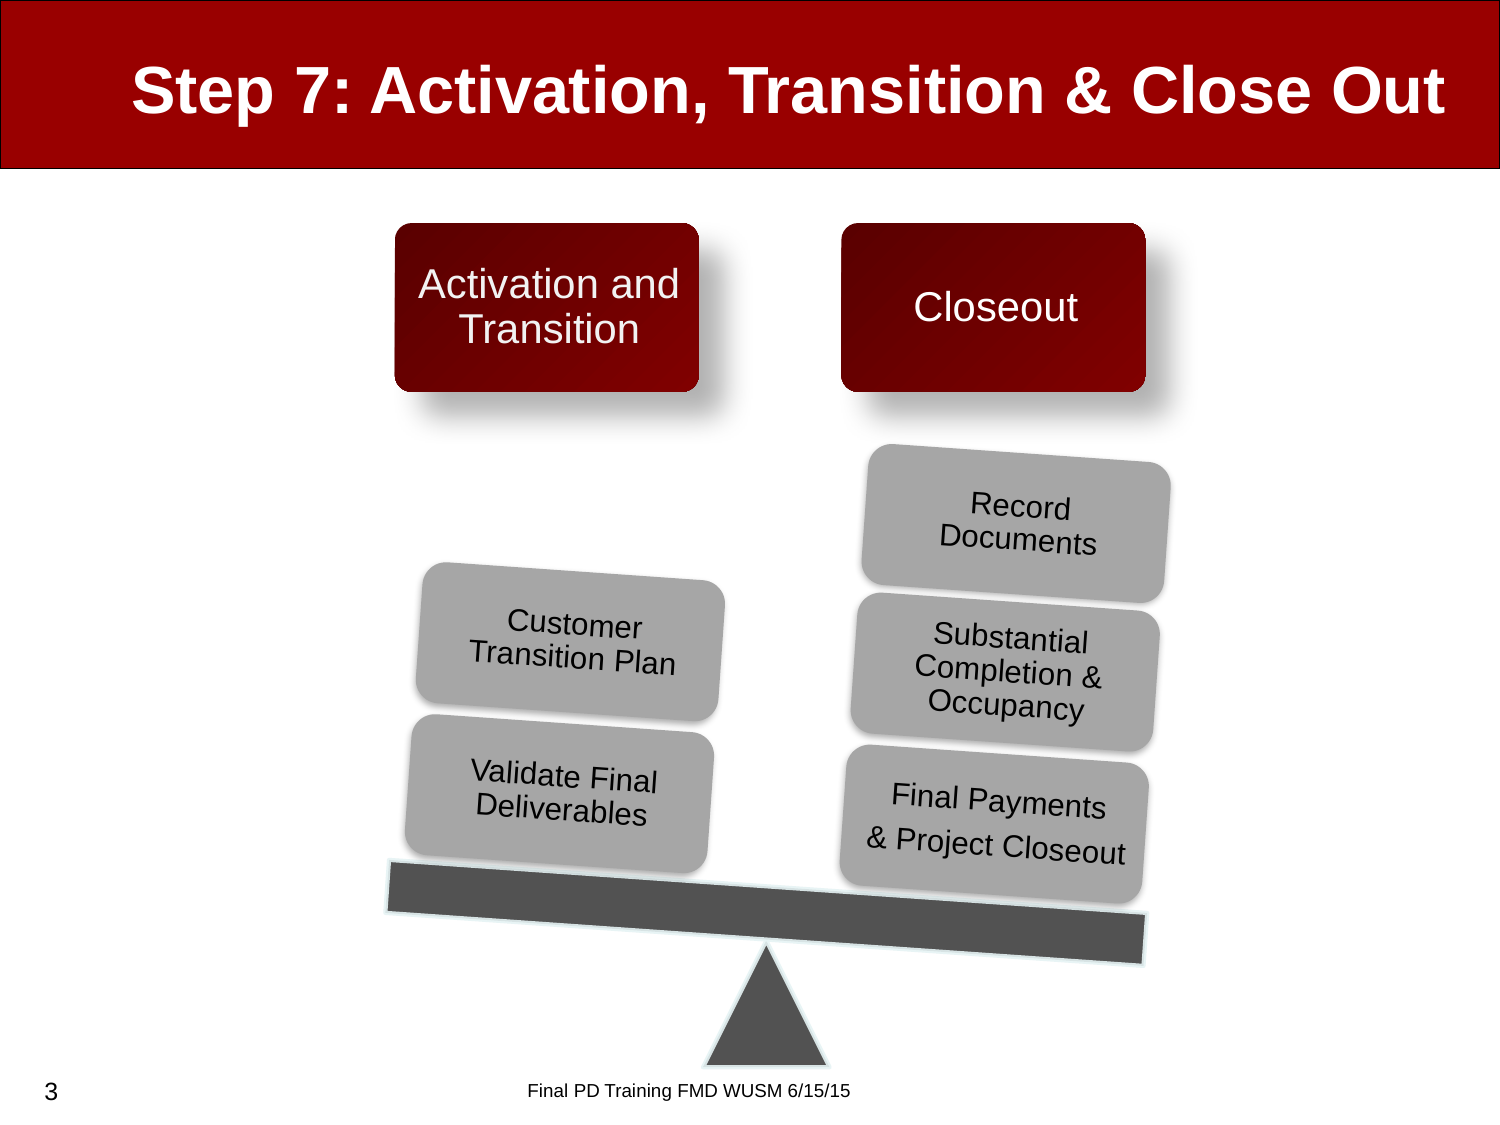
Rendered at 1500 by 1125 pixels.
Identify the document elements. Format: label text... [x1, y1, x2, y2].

slide_number 3 [29, 1067, 162, 1113]
title Step 7: Activation, Transition & Close Out [37, 38, 1463, 135]
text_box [151, 222, 1381, 1068]
footer Final PD Training FMD WUSM 6/15/15 [512, 1076, 1132, 1109]
